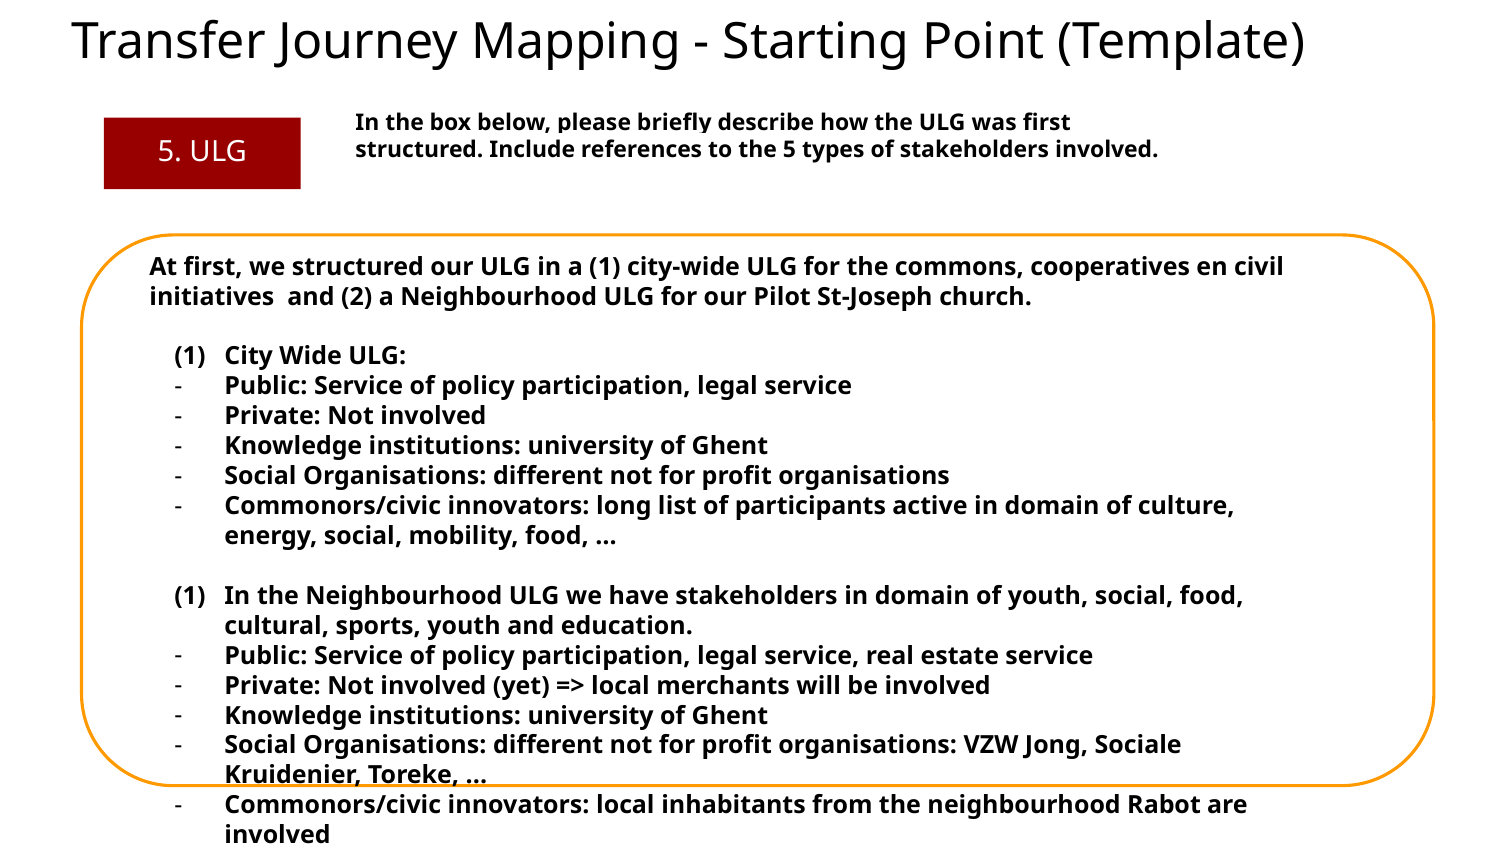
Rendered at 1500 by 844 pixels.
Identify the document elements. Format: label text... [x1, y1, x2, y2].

text_box 5. ULG [103, 117, 301, 190]
text_box Transfer Journey Mapping - Starting Point (Template) [56, 0, 1427, 106]
text_box [81, 243, 147, 782]
text_box [147, 377, 1427, 808]
text_box At first, we structured our ULG in a (1) city-wide ULG for the commons, cooperatives en civil initiatives and (2) a Neighbourhood ULG for our Pilot St-Joseph church. City Wide ULG: Public: Service of policy participation, legal service Private: Not involved Knowledge institutions: university of Ghent Social Organisations: different not for profit organisations Commonors/civic innovators: long list of participants active in domain of culture, energy, social, mobility, food, … In the Neighbourhood ULG we have stakeholders in domain of youth, social, food, cultural, sports, youth and education. Public: Service of policy participation, legal service, real estate service Private: Not involved (yet) => local merchants will be involved Knowledge institutions: university of Ghent Social Organisations: different not for profit organisations: VZW Jong, Sociale Kruidenier, Toreke, ... Commonors/civic innovators: local inhabitants from the neighbourhood Rabot are involved [134, 234, 1330, 720]
text_box In the box below, please briefly describe how the ULG was first structured. Include references to the 5 types of stakeholders involved. [340, 92, 1192, 221]
text_box [1330, 234, 1434, 729]
